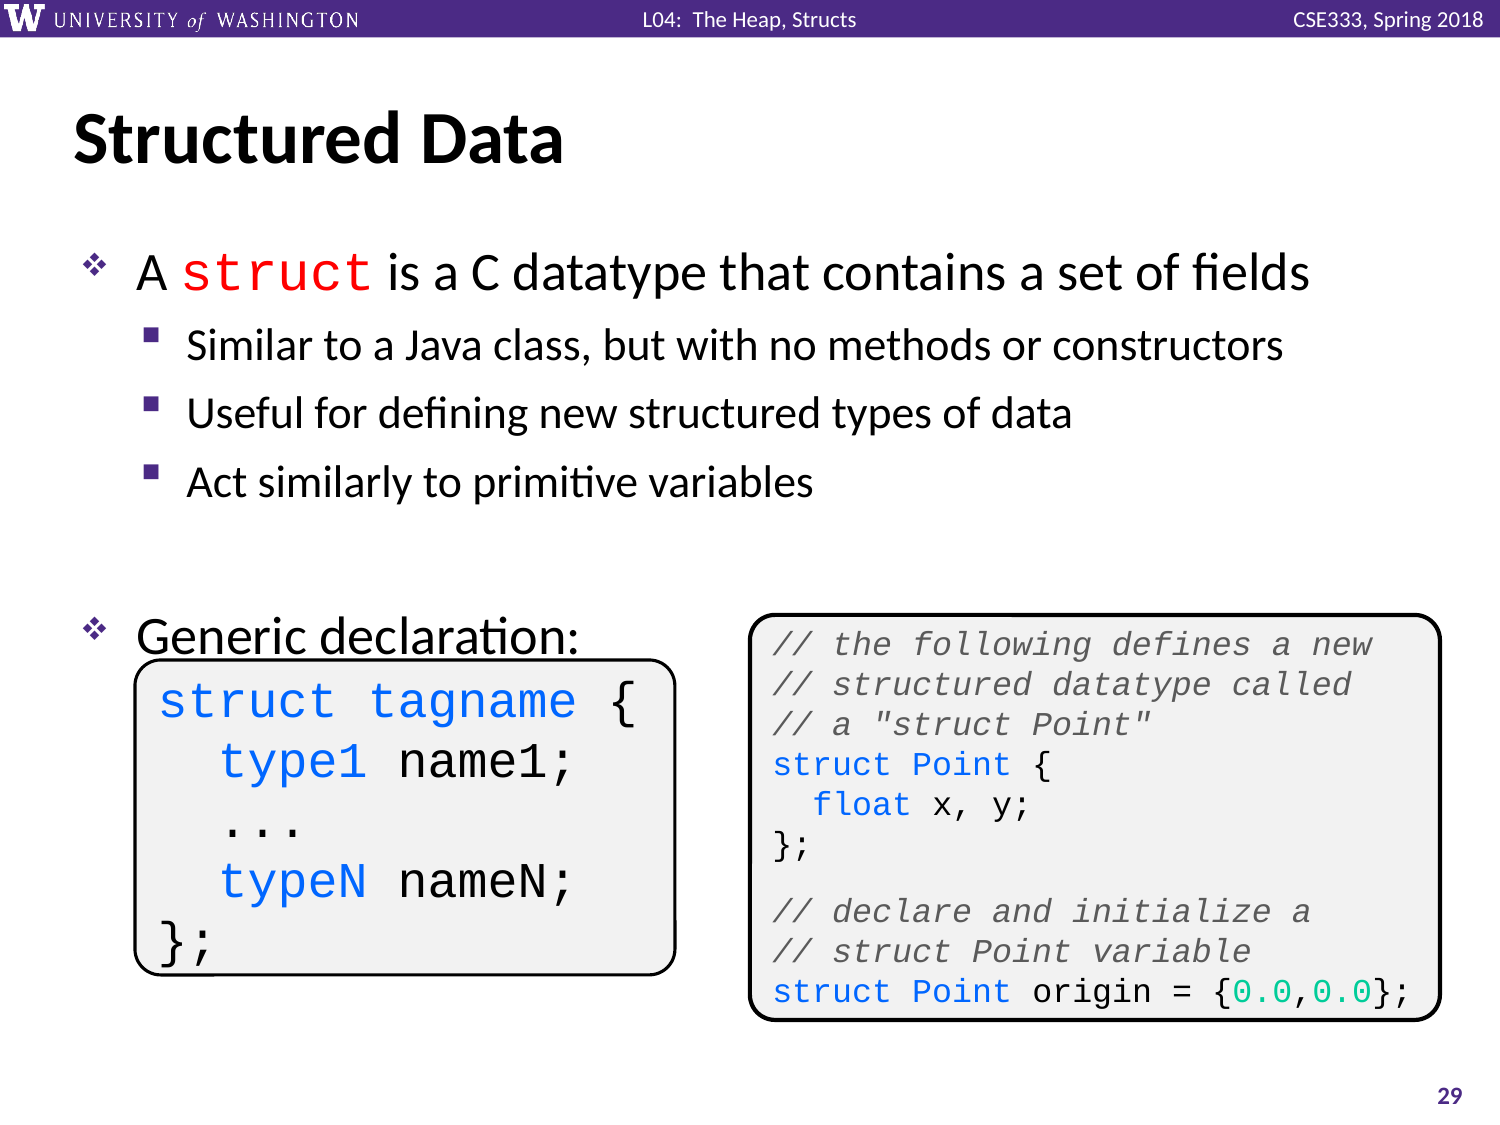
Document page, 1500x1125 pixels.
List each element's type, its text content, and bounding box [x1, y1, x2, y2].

title Structured Data [58, 71, 1438, 197]
text_box struct tagname { type1 name1; ... typeN nameN; }; [134, 659, 675, 975]
picture [4, 4, 358, 32]
text_box // the following defines a new // structured datatype called // a "struct Point" struct Point { float x, y; }; // declare and initialize a // struct Point variable struct Point origin = {0.0,0.0}; [749, 614, 1440, 1020]
slide_number 29 [1400, 1065, 1500, 1125]
list A struct is a C datatype that contains a set of fields Similar to a Java class, but with no methods or constructors Useful for defining new structured types of data Act similarly to primitive variables Generic declaration: [64, 223, 1438, 1040]
